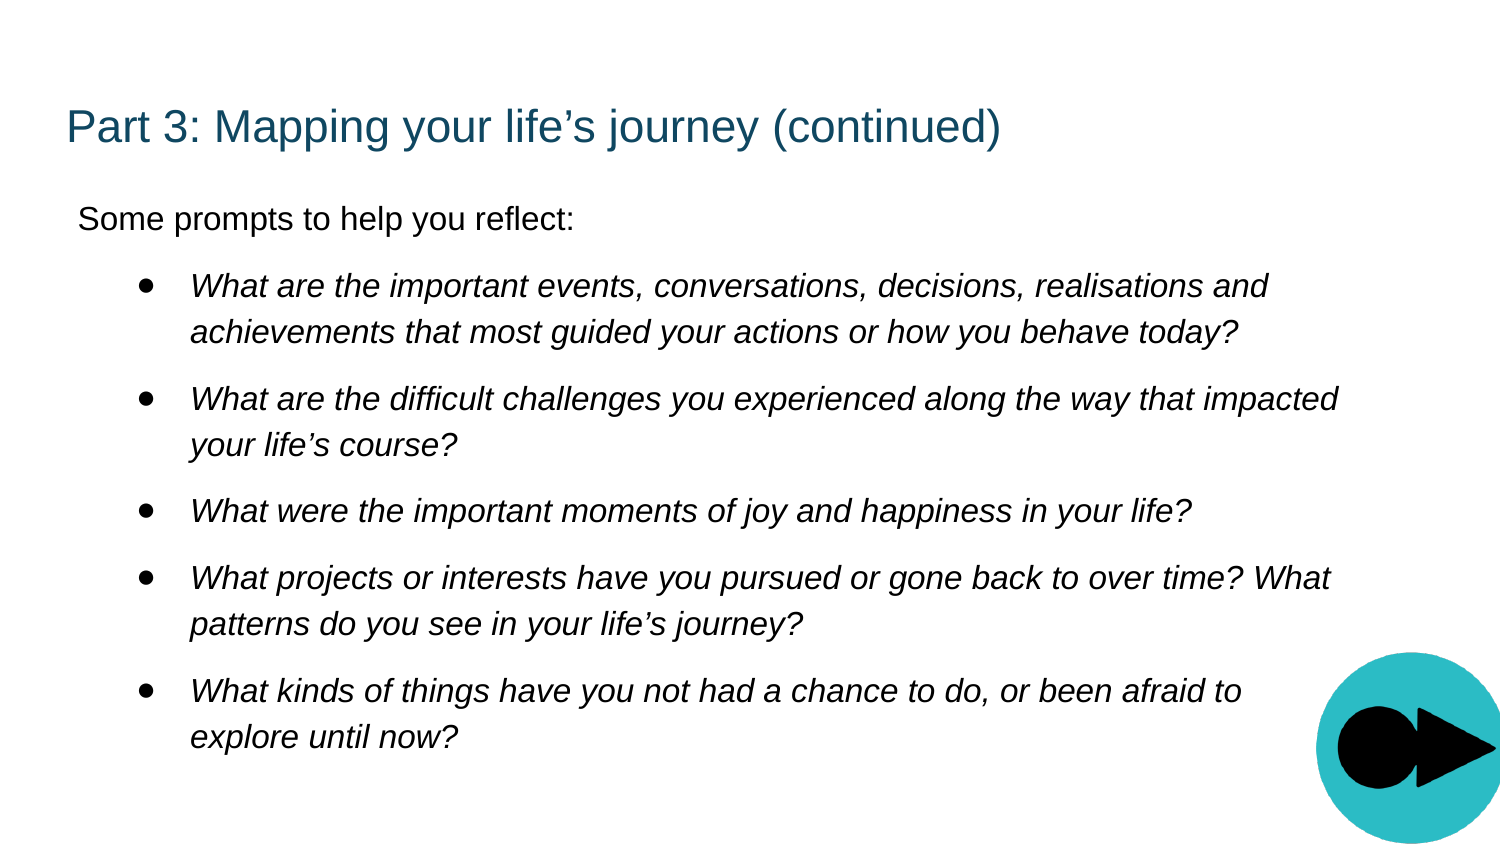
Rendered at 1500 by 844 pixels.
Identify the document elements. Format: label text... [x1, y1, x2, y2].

list Some prompts to help you reflect: What are the important events, conversations, decisions, realisations and achievements that most guided your actions or how you behave today? What are the difficult challenges you experienced along the way that impacted your life’s course? What were the important moments of joy and happiness in your life? What projects or interests have you pursued or gone back to over time? What patterns do you see in your life’s journey? What kinds of things have you not had a chance to do, or been afraid to explore until now? [62, 176, 1367, 738]
title Part 3: Mapping your life’s journey (continued) [51, 72, 1449, 167]
picture [1302, 632, 1500, 844]
